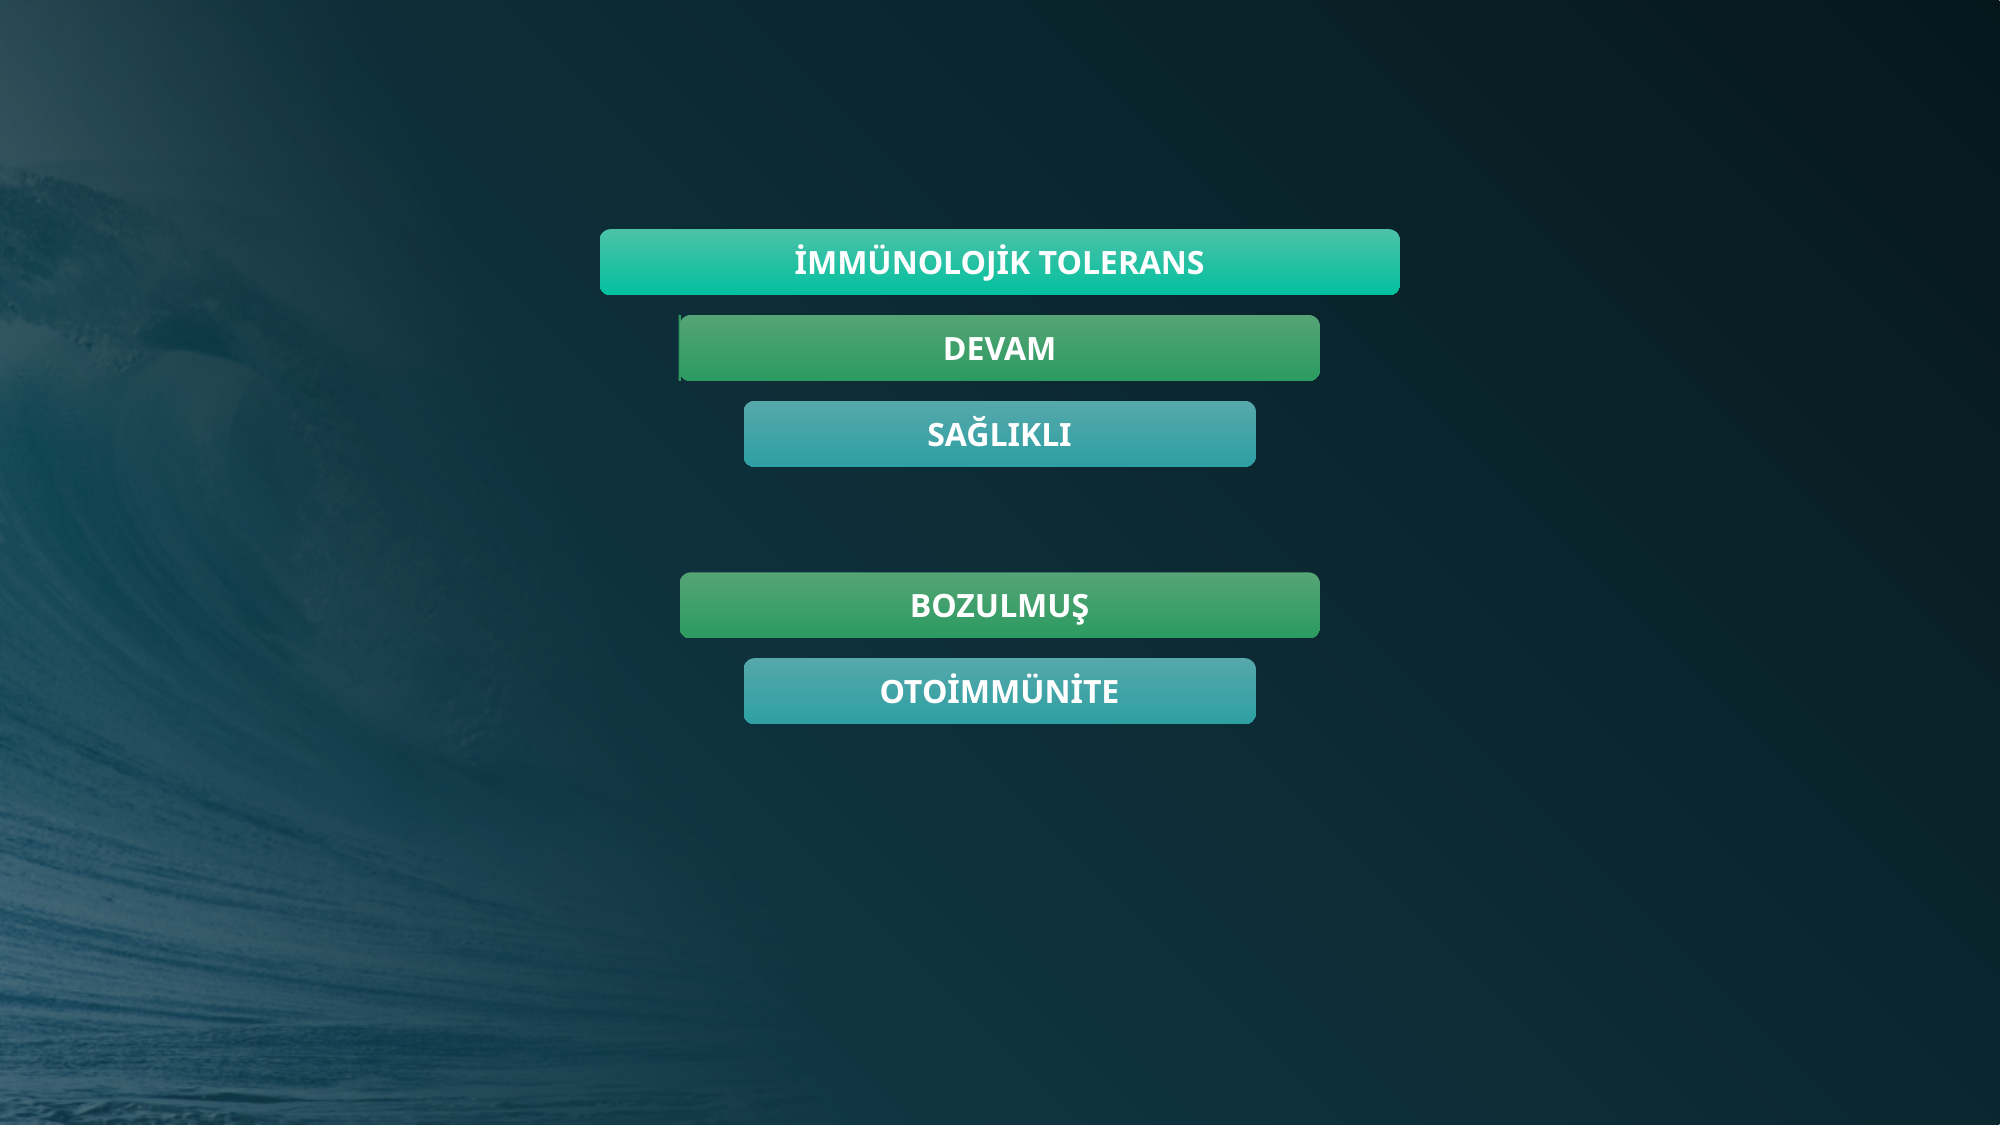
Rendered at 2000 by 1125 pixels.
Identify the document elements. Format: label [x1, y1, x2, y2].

picture [0, 0, 2000, 1125]
text_box [499, 229, 1500, 896]
